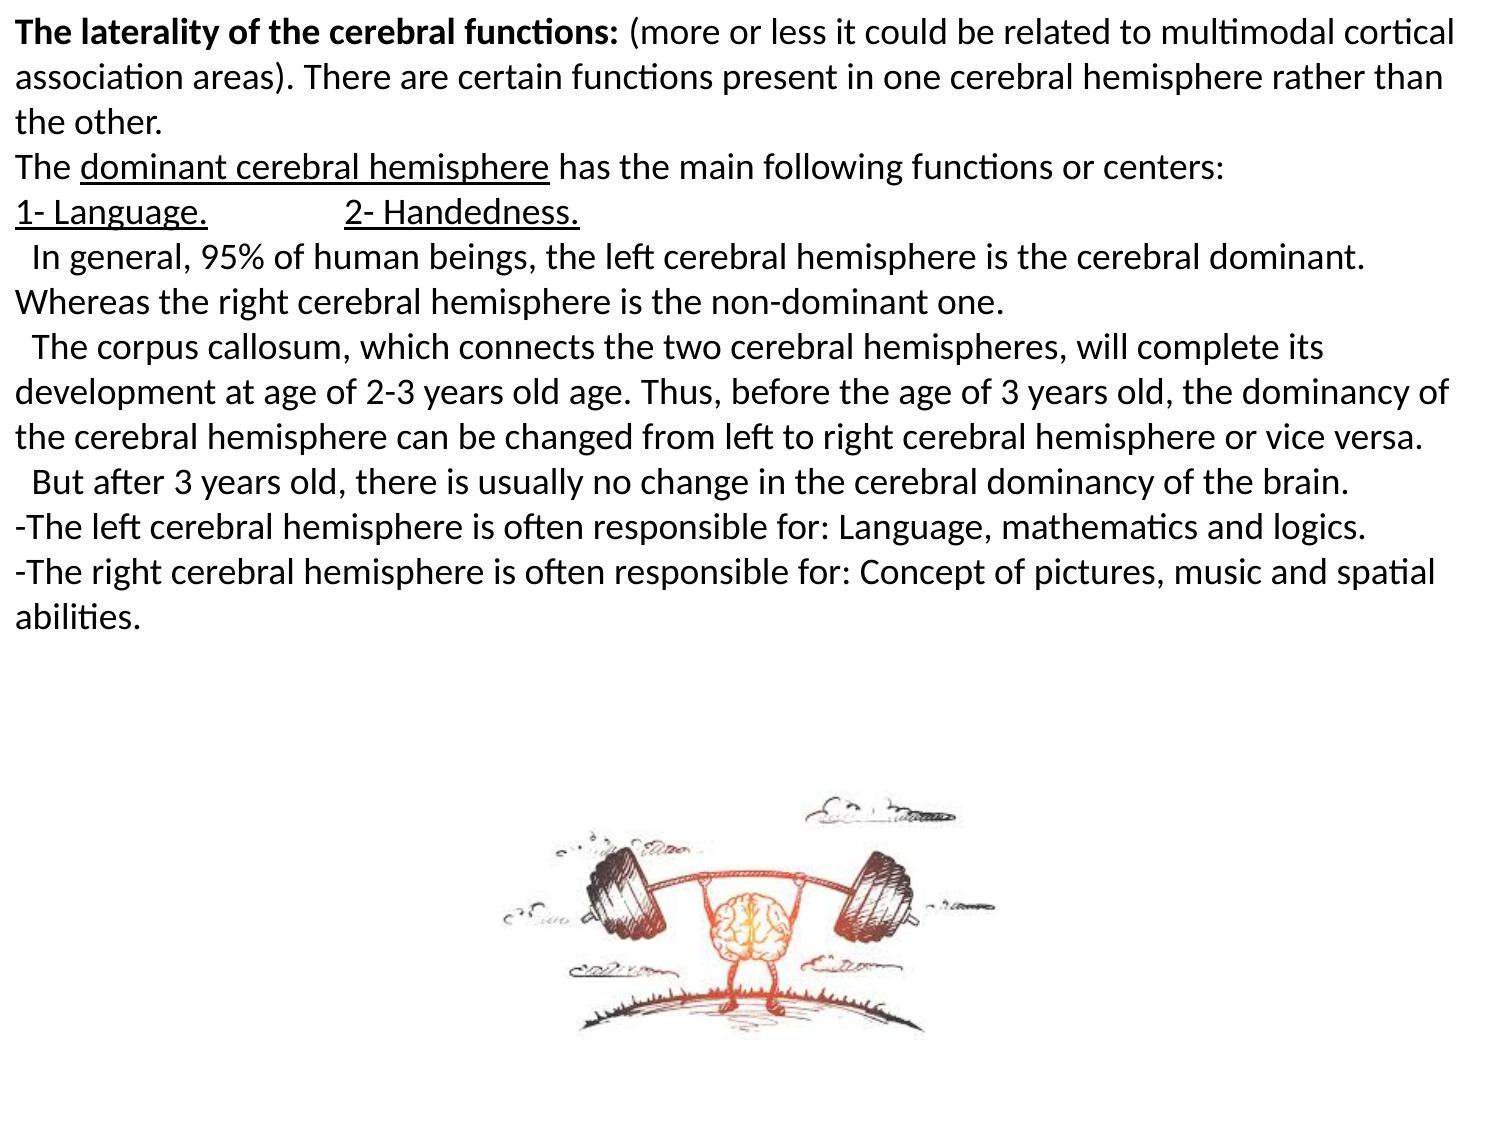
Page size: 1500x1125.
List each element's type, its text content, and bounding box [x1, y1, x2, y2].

text_box The laterality of the cerebral functions: (more or less it could be related to multimodal cortical association areas). There are certain functions present in one cerebral hemisphere rather than the other. The dominant cerebral hemisphere has the main following functions or centers: 1- Language. 2- Handedness. In general, 95% of human beings, the left cerebral hemisphere is the cerebral dominant. Whereas the right cerebral hemisphere is the non-dominant one. The corpus callosum, which connects the two cerebral hemispheres, will complete its development at age of 2-3 years old age. Thus, before the age of 3 years old, the dominancy of the cerebral hemisphere can be changed from left to right cerebral hemisphere or vice versa. But after 3 years old, there is usually no change in the cerebral dominancy of the brain. -The left cerebral hemisphere is often responsible for: Language, mathematics and logics. -The right cerebral hemisphere is often responsible for: Concept of pictures, music and spatial abilities. [0, 0, 1500, 735]
picture [501, 790, 999, 1040]
